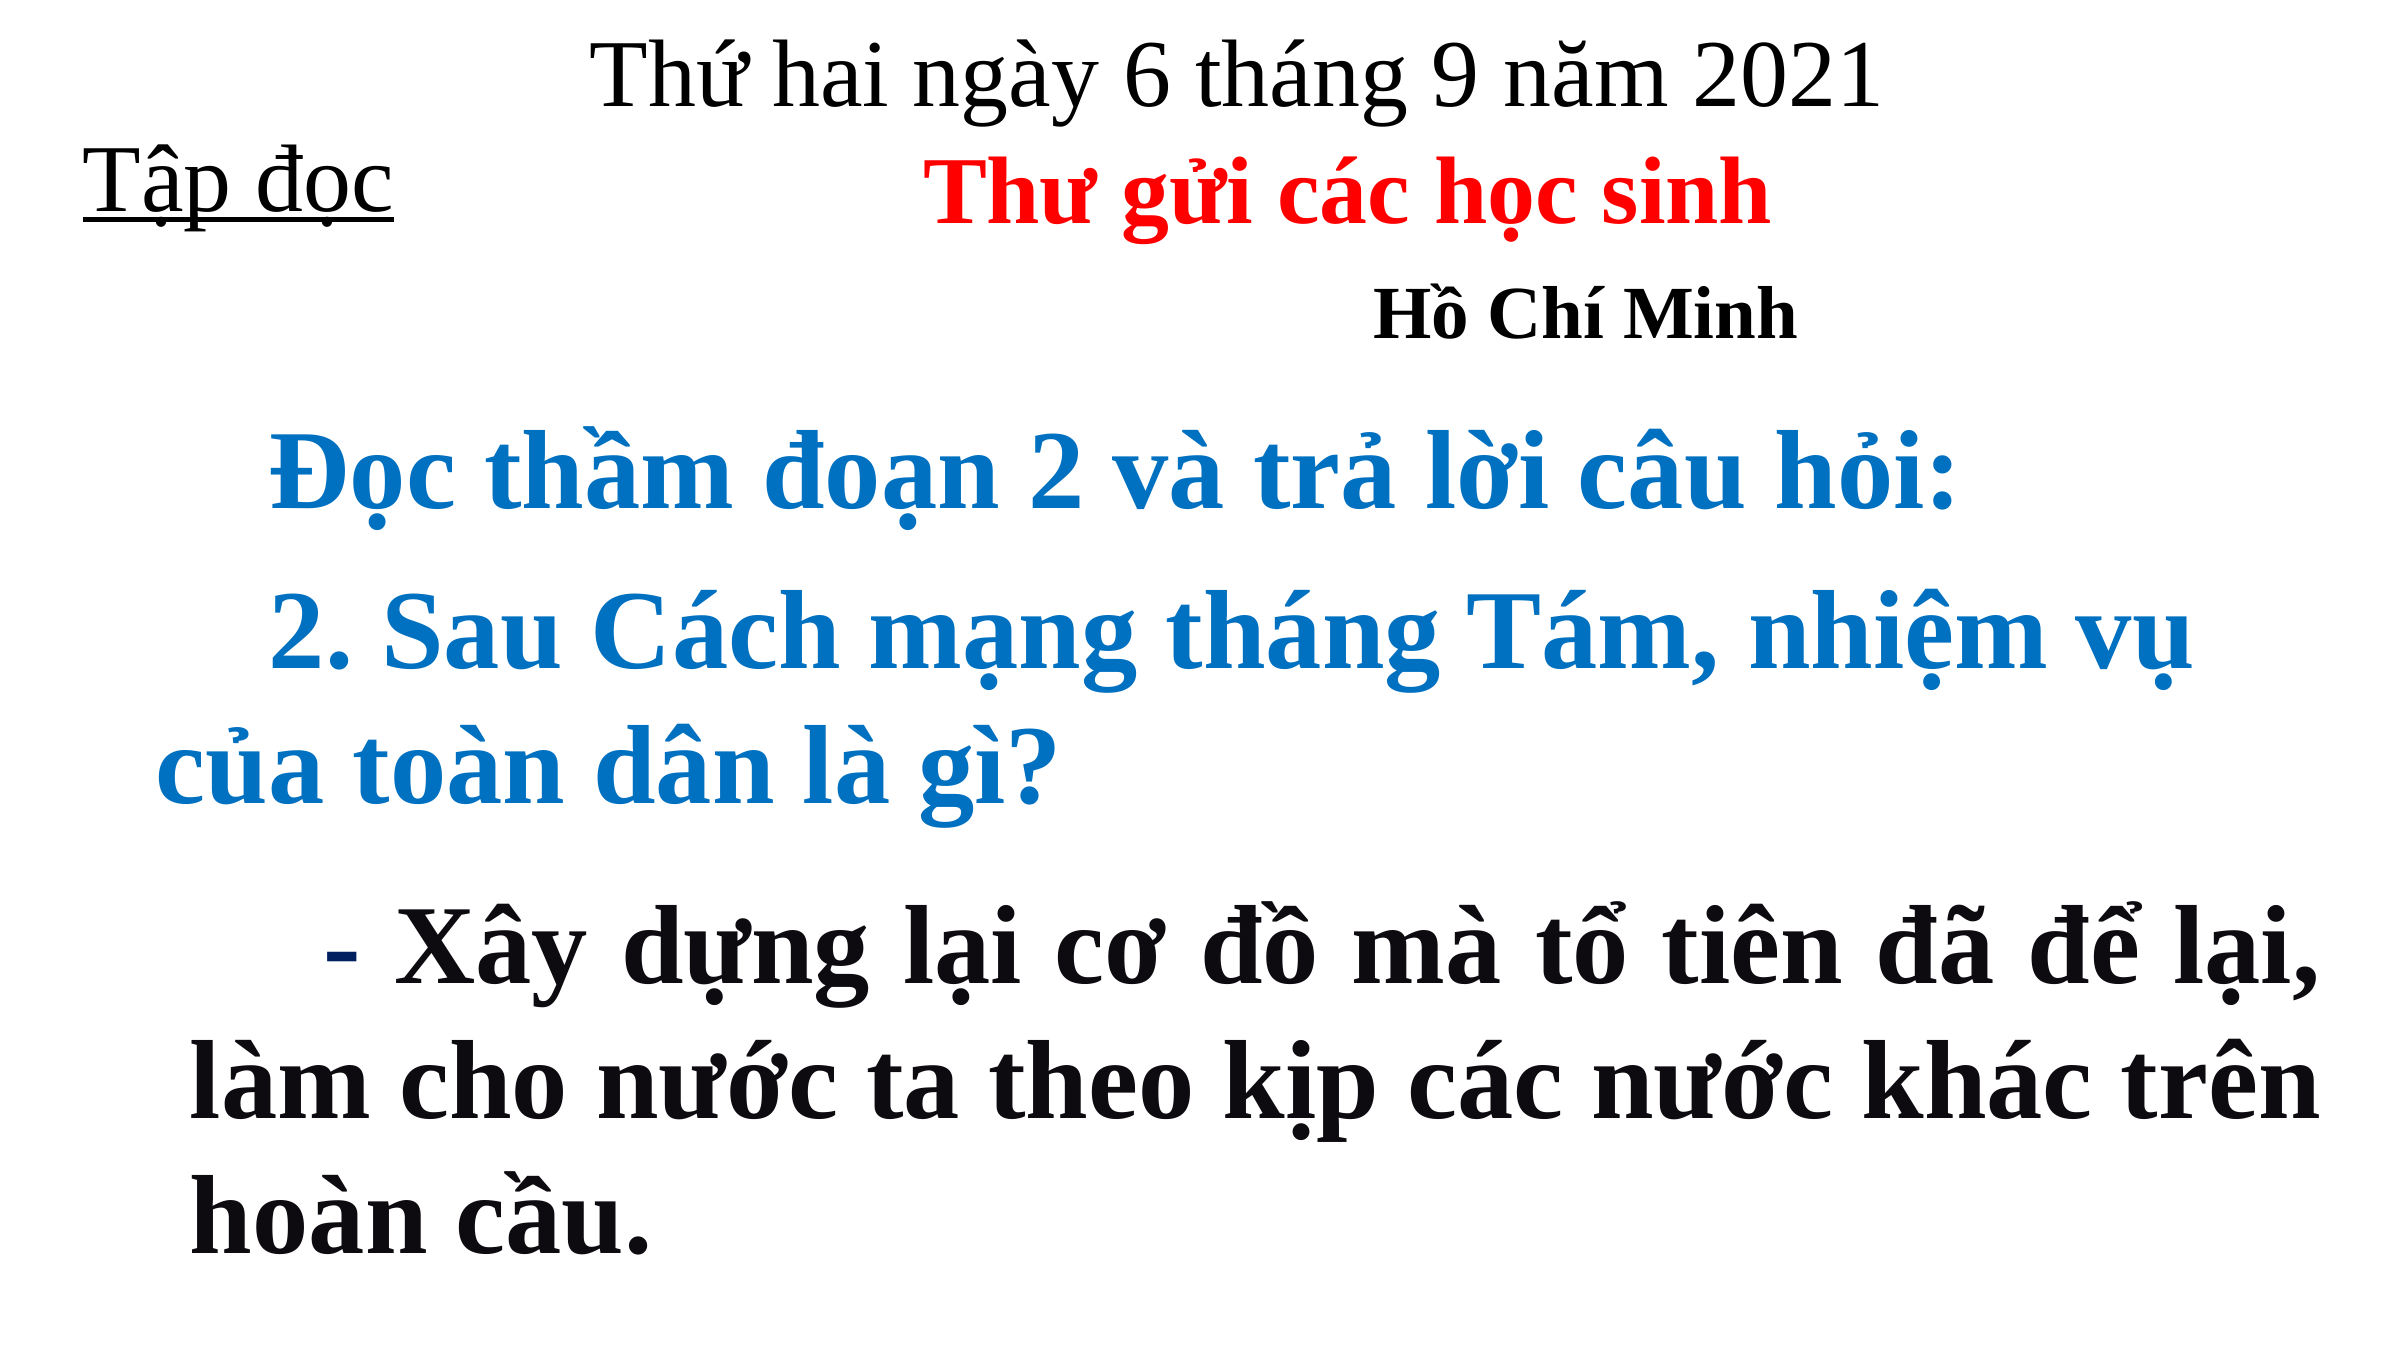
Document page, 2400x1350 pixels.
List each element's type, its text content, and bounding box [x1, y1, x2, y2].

text_box Đọc thầm đoạn 2 và trả lời câu hỏi: 2. Sau Cách mạng tháng Tám, nhiệm vụ của toàn dân là gì? [141, 388, 2313, 833]
text_box Thứ hai ngày 6 tháng 9 năm 2021 [568, 0, 1908, 137]
text_box - Xây dựng lại cơ đồ mà tổ tiên đã để lại, làm cho nước ta theo kịp các nước khác trên hoàn cầu. [175, 863, 2338, 1284]
text_box Tập đọc [61, 104, 416, 242]
text_box Thư gửi các học sinh Hồ Chí Minh [901, 137, 1820, 369]
